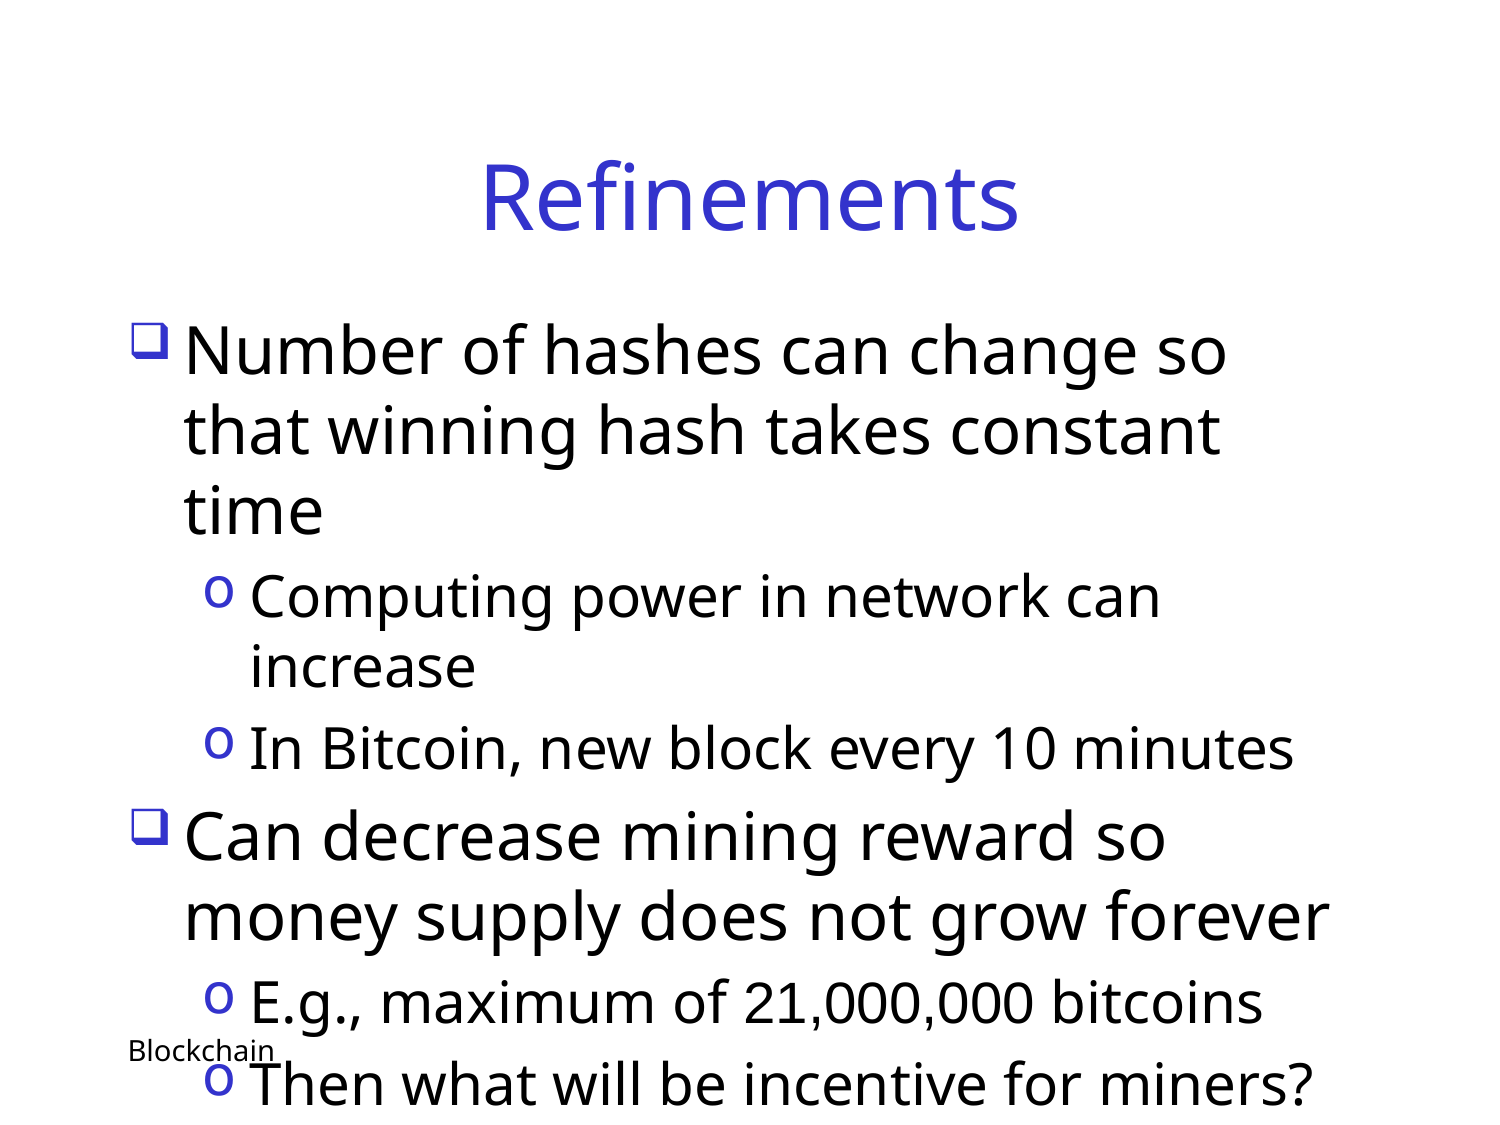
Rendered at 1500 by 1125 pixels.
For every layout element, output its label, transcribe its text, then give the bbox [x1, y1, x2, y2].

list Number of hashes can change so that winning hash takes constant time Computing power in network can increase In Bitcoin, new block every 10 minutes Can decrease mining reward so money supply does not grow forever E.g., maximum of 21,000,000 bitcoins Then what will be incentive for miners? [112, 299, 1388, 976]
footer Blockchain [112, 1024, 1401, 1101]
title Refinements [112, 99, 1388, 288]
